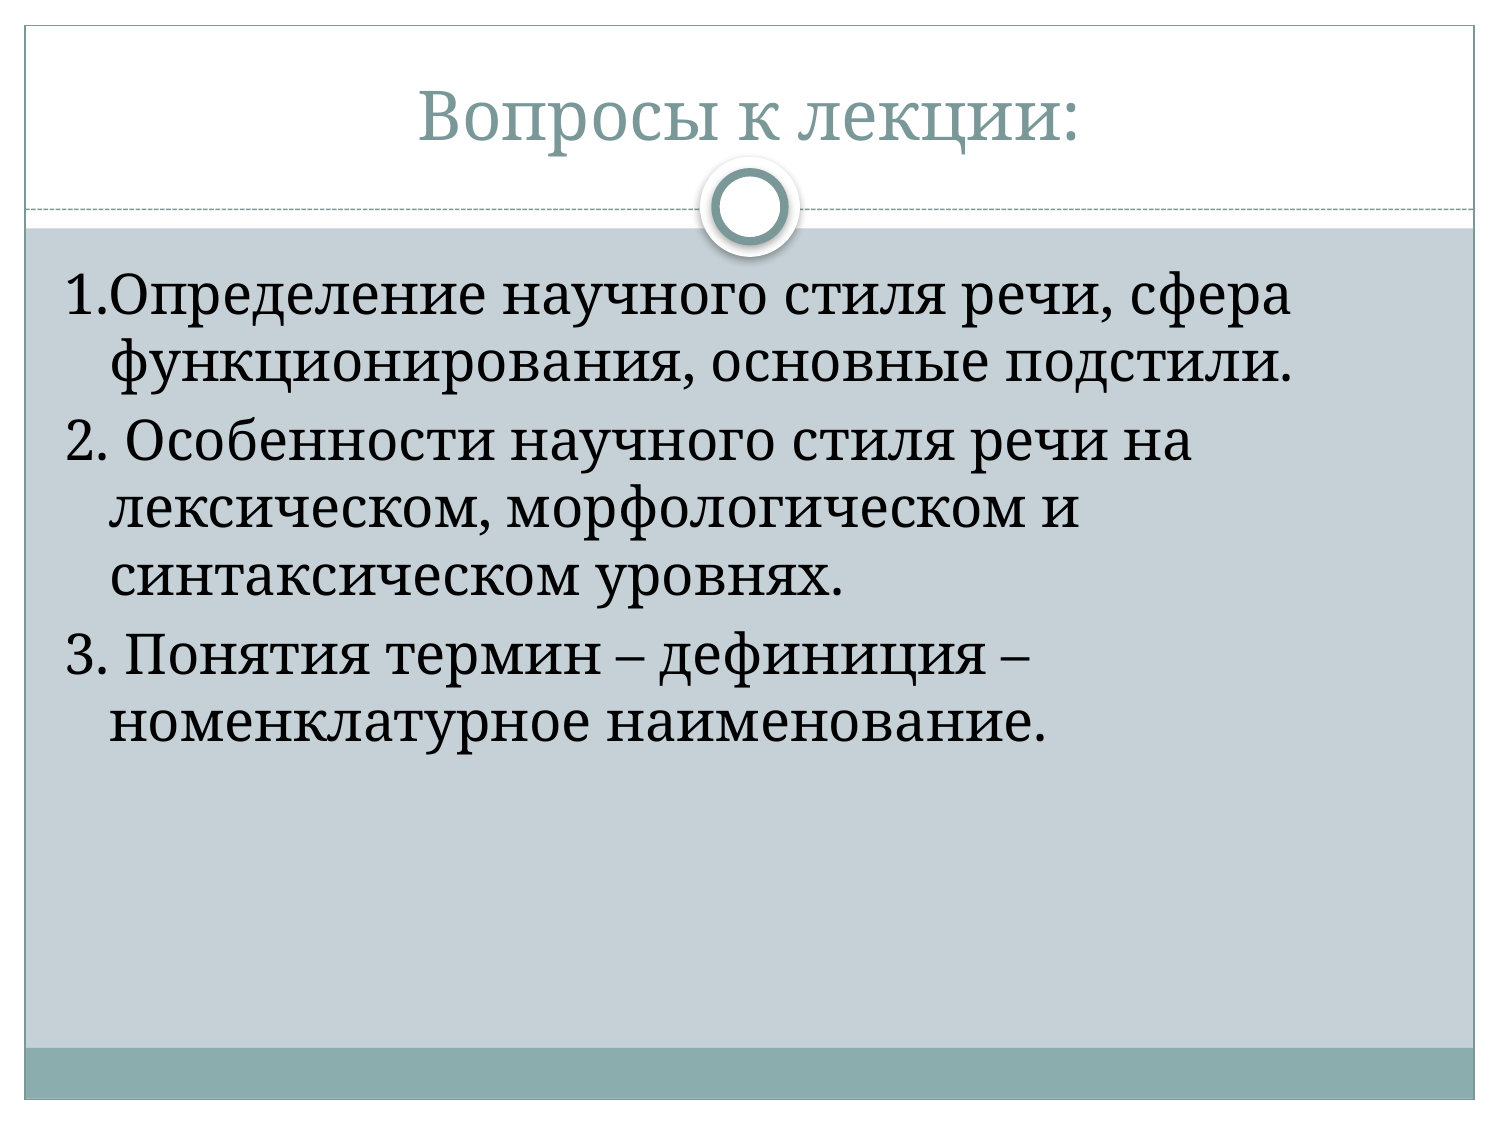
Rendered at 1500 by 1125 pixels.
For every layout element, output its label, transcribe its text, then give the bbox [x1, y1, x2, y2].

list 1.Определение научного стиля речи, сфера функционирования, основные подстили. 2. Особенности научного стиля речи на лексическом, морфологическом и синтаксическом уровнях. 3. Понятия термин – дефиниция – номенклатурное наименование. [49, 250, 1445, 1001]
title Вопросы к лекции: [49, 37, 1450, 244]
